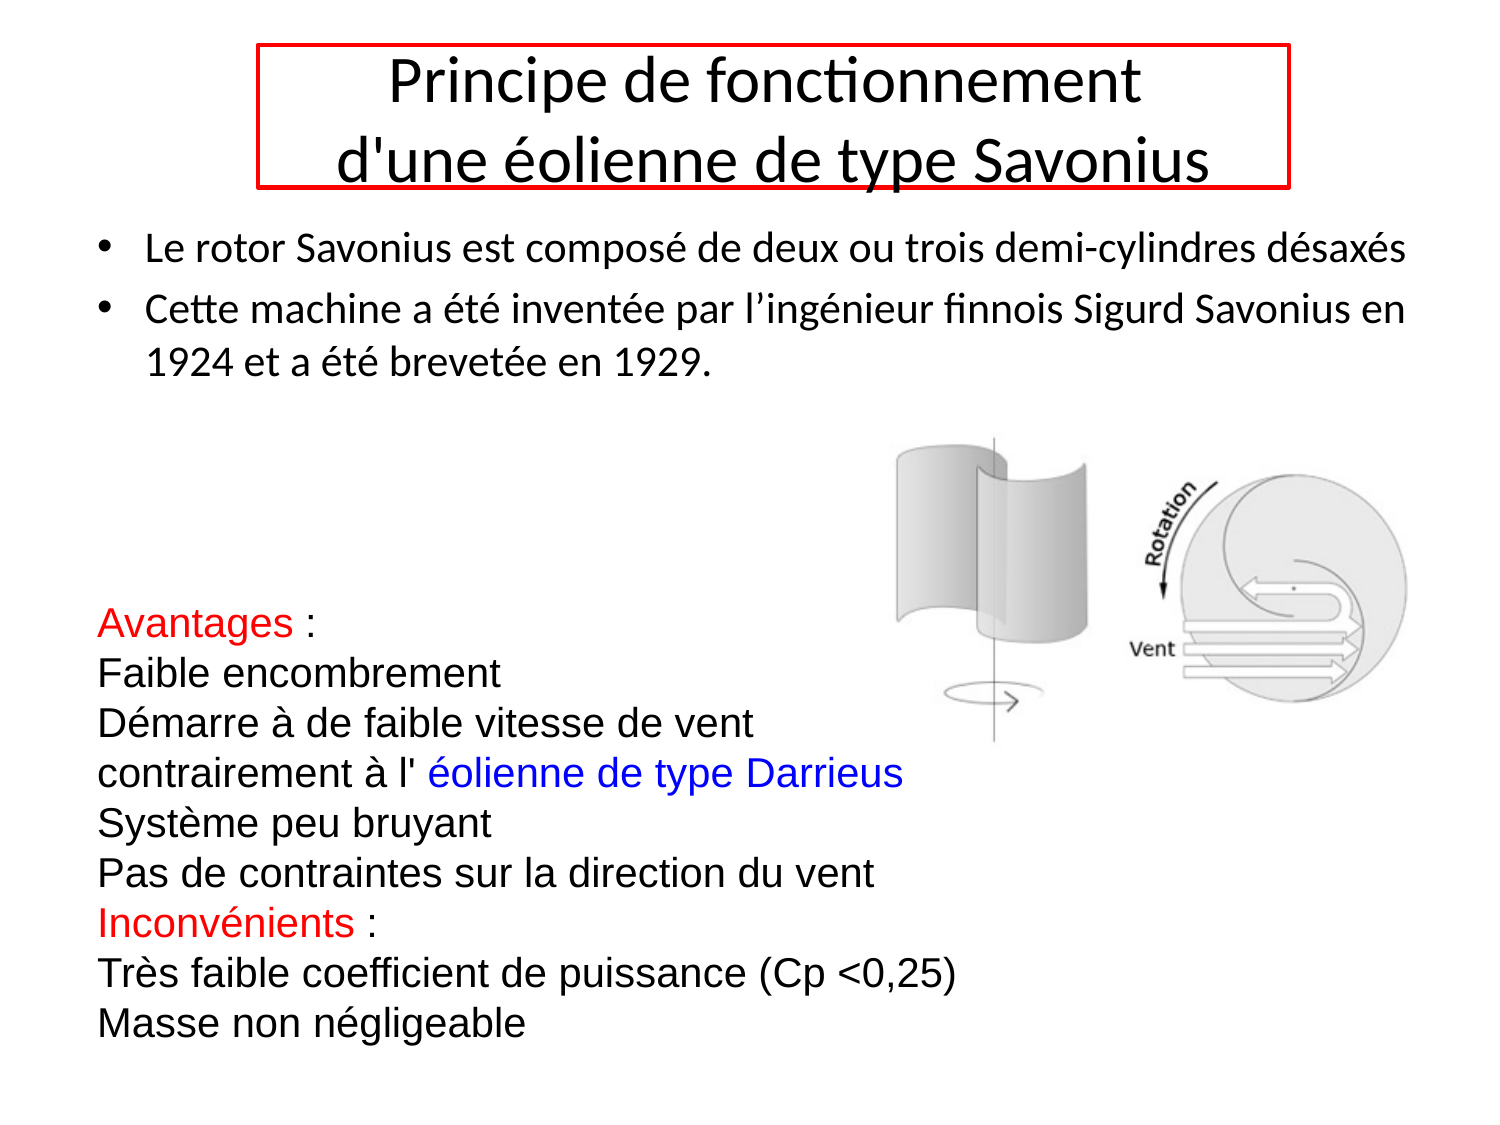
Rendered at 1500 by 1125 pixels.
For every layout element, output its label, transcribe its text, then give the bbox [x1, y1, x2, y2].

text_box [0, 0, 1500, 75]
picture [866, 421, 1431, 754]
text_box Avantages : Faible encombrement Démarre à de faible vitesse de vent contrairement à l' éolienne de type Darrieus Système peu bruyant Pas de contraintes sur la direction du vent Inconvénients : Très faible coefficient de puissance (Cp <0,25) Masse non négligeable [82, 588, 1020, 1054]
list Le rotor Savonius est composé de deux ou trois demi-cylindres désaxés Cette machine a été inventée par l’ingénieur finnois Sigurd Savonius en 1924 et a été brevetée en 1929. [82, 210, 1432, 441]
title Principe de fonctionnement d'une éolienne de type Savonius [257, 75, 1290, 188]
